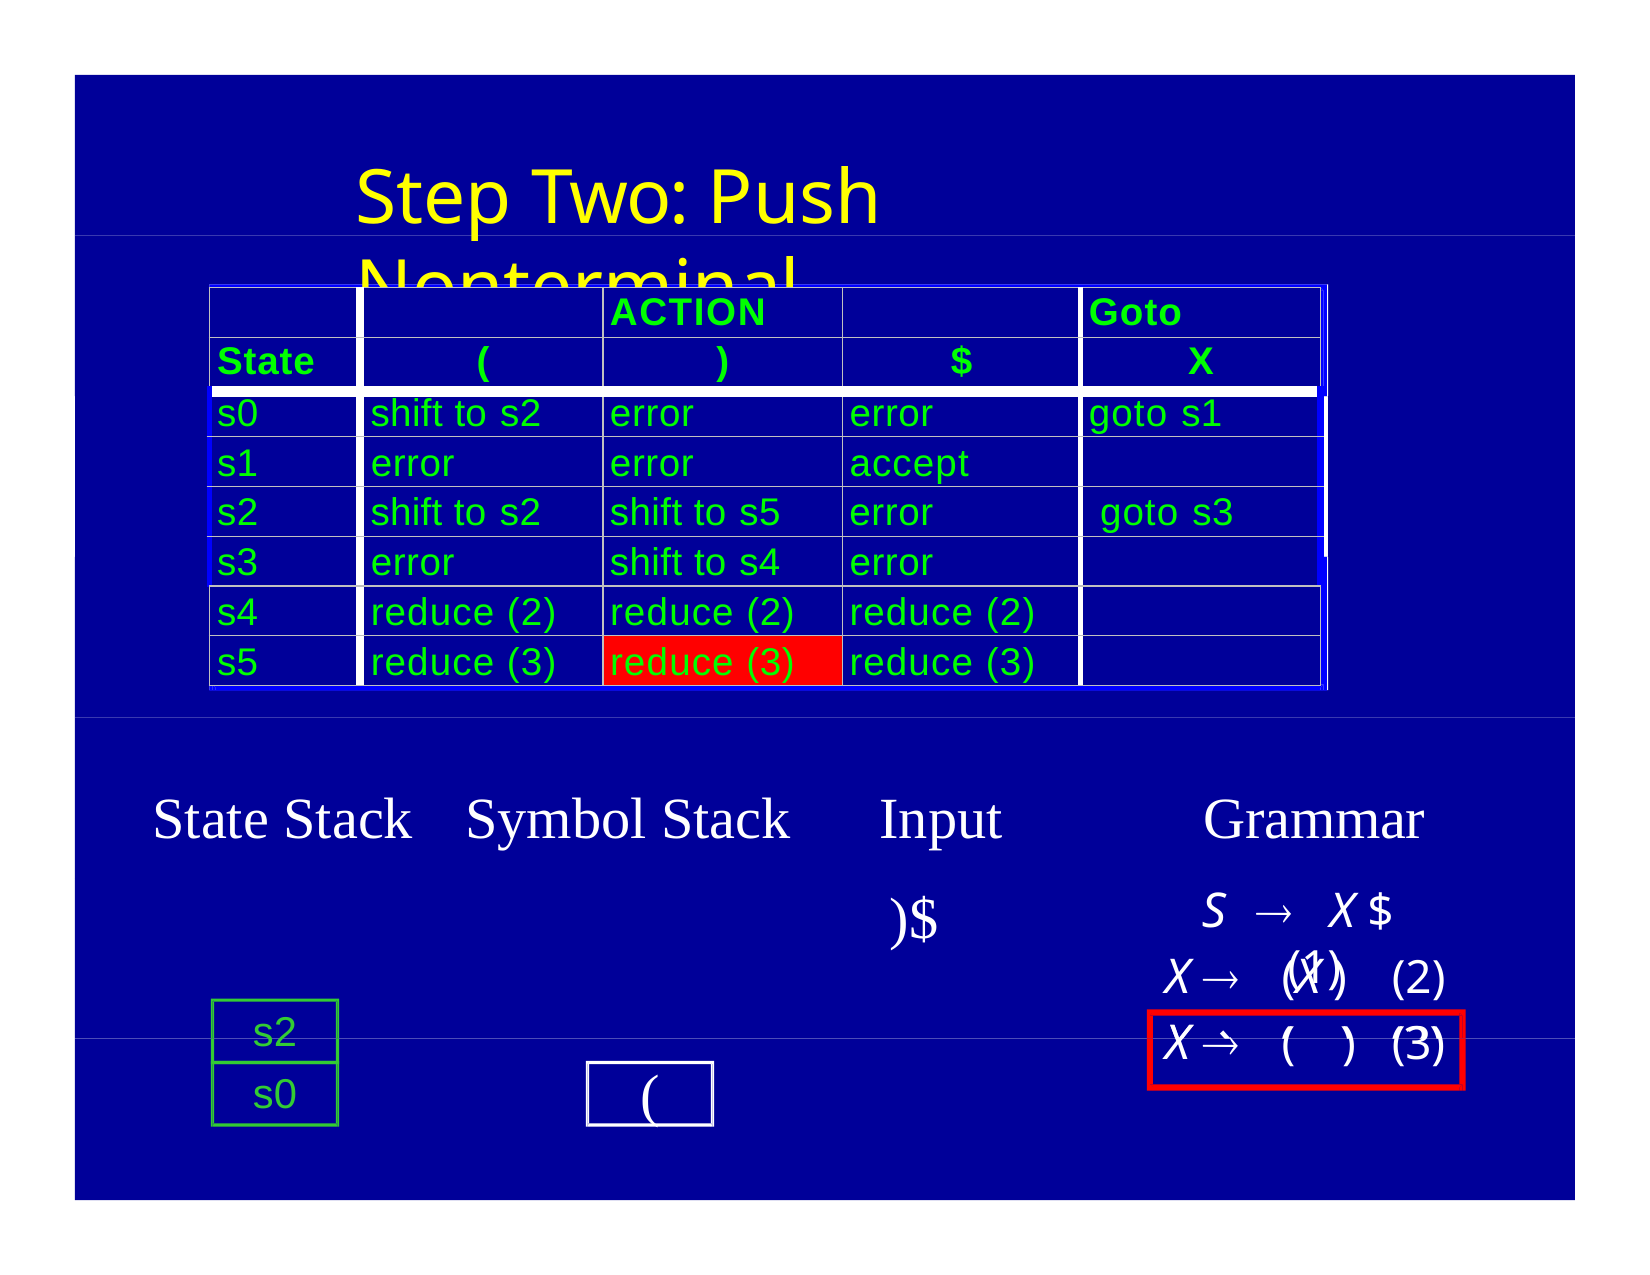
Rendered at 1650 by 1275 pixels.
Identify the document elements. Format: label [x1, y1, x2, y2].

table_cell [364, 397, 602, 436]
table_cell [212, 397, 356, 436]
table_cell [604, 437, 842, 486]
table_header [1083, 288, 1320, 337]
table_cell [843, 397, 1078, 436]
text_box [74, 235, 1575, 1201]
table_cell [210, 587, 356, 635]
table_header [843, 288, 1078, 337]
table_cell [604, 487, 842, 536]
title [353, 146, 1297, 287]
table_cell [1083, 537, 1317, 585]
table_cell [1083, 397, 1317, 436]
table_cell [364, 587, 602, 635]
table_cell [212, 487, 356, 536]
table_cell [604, 587, 842, 635]
table_cell [364, 437, 602, 486]
table_cell [1083, 437, 1317, 486]
table_cell [1083, 338, 1320, 386]
table_cell [210, 636, 356, 685]
table_cell [364, 537, 602, 585]
table_cell [843, 537, 1078, 585]
table_cell [364, 487, 602, 536]
table_header [604, 288, 842, 337]
table_cell [604, 636, 842, 685]
table_cell [364, 636, 602, 685]
table_cell [1083, 587, 1320, 635]
table_cell [1083, 636, 1320, 685]
table_cell [843, 587, 1078, 635]
table_cell [604, 537, 842, 585]
table_cell [843, 437, 1078, 486]
table_cell [604, 338, 842, 386]
table_cell [604, 397, 842, 436]
table_cell [212, 537, 356, 585]
table_cell [843, 338, 1078, 386]
table_cell [843, 636, 1078, 685]
table_cell [212, 437, 356, 486]
table_cell [1083, 487, 1317, 536]
table_header [364, 288, 602, 337]
table_header [210, 288, 356, 337]
table_cell [843, 487, 1078, 536]
table_cell [364, 338, 602, 386]
table_cell [210, 338, 356, 386]
